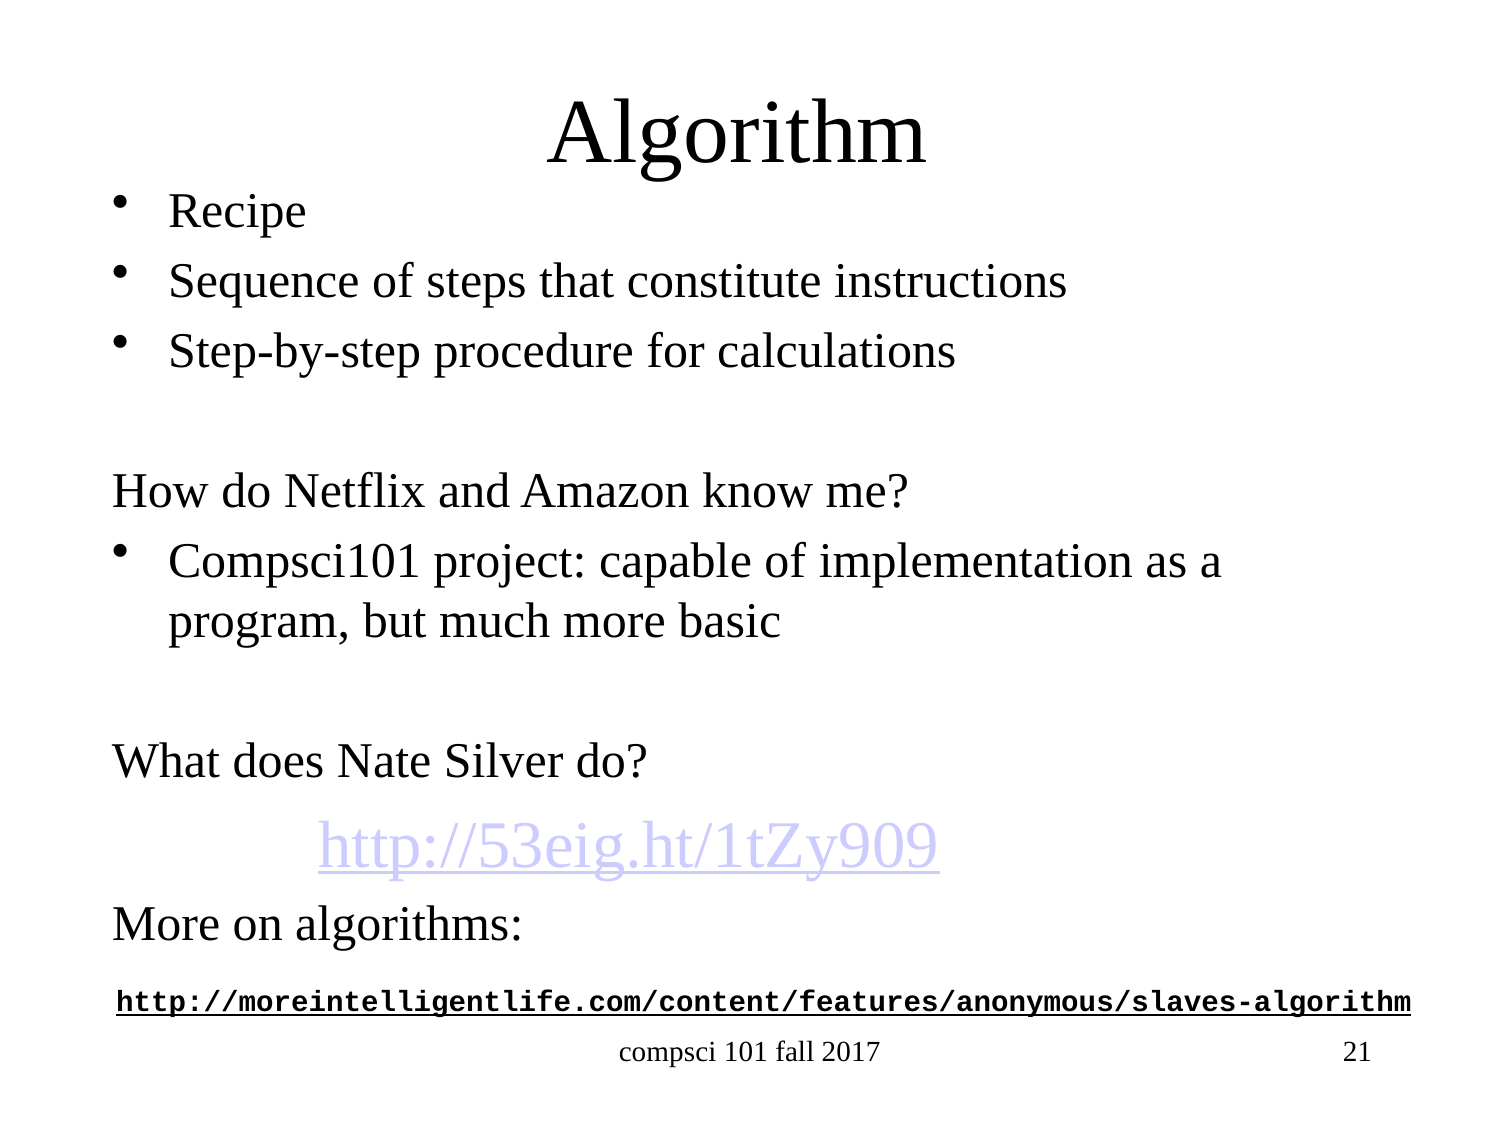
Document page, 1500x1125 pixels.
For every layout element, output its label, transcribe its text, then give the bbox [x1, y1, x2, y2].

text_box http://moreintelligentlife.com/content/features/anonymous/slaves-algorithm [101, 974, 1489, 1025]
footer compsci 101 fall 2017 [512, 1024, 988, 1101]
slide_number 21 [1074, 1024, 1388, 1101]
title Algorithm [99, 32, 1375, 220]
list Recipe Sequence of steps that constitute instructions Step-by-step procedure for calculations How do Netflix and Amazon know me? Compsci101 project: capable of implementation as a program, but much more basic What does Nate Silver do? http://53eig.ht/1tZy909 More on algorithms: [96, 169, 1372, 1058]
